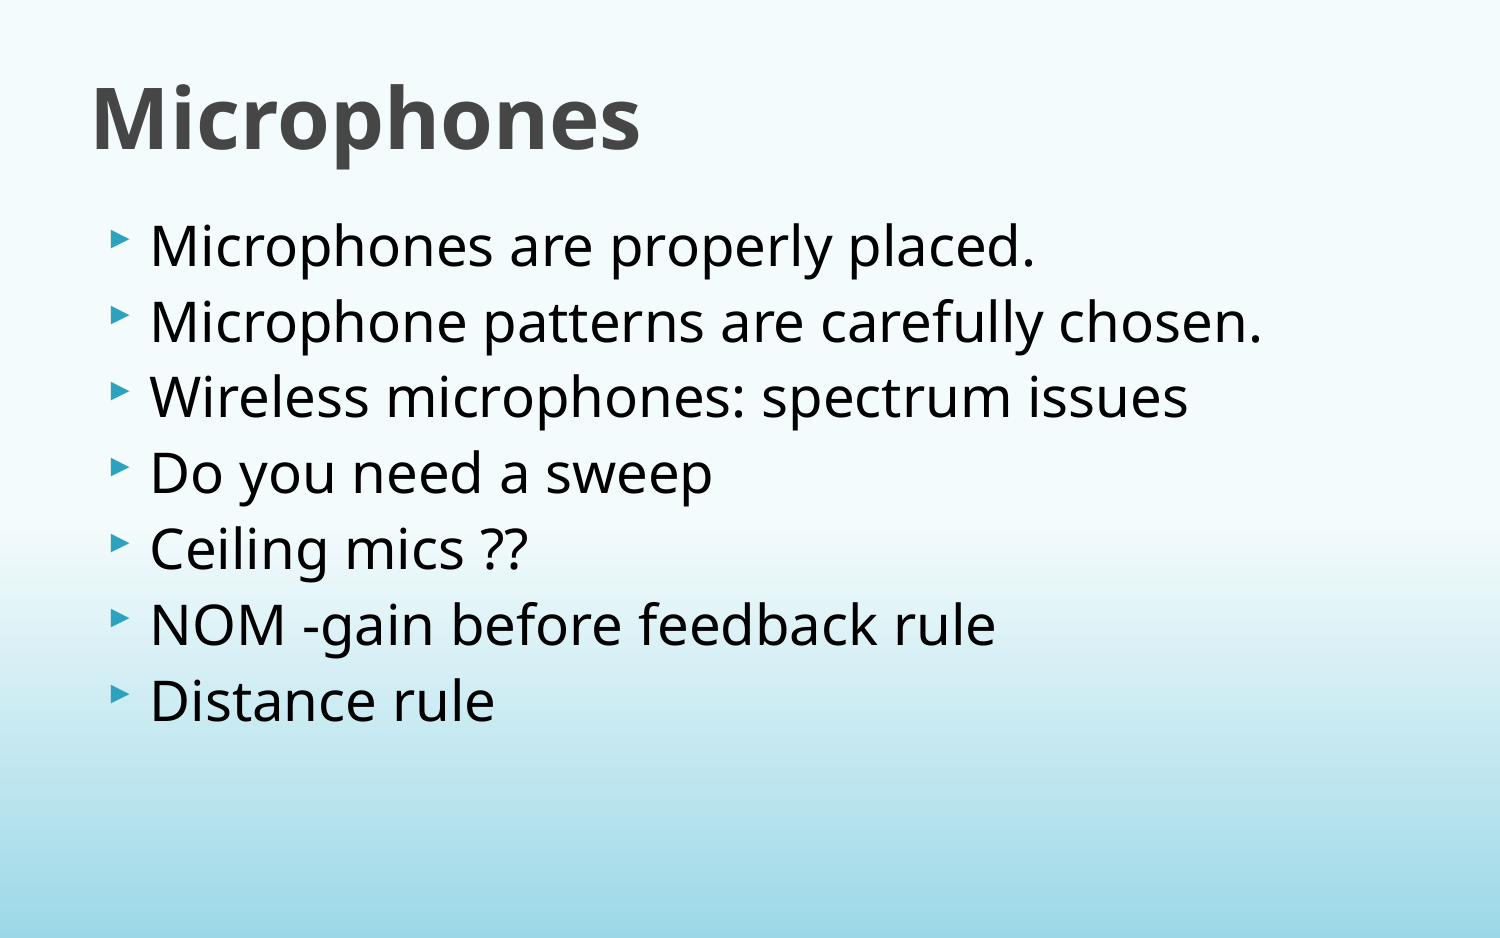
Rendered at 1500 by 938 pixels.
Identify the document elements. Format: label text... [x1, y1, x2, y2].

list Microphones are properly placed. Microphone patterns are carefully chosen. Wireless microphones: spectrum issues Do you need a sweep Ceiling mics ?? NOM -gain before feedback rule Distance rule [75, 202, 1425, 822]
title Microphones [75, 37, 1425, 194]
